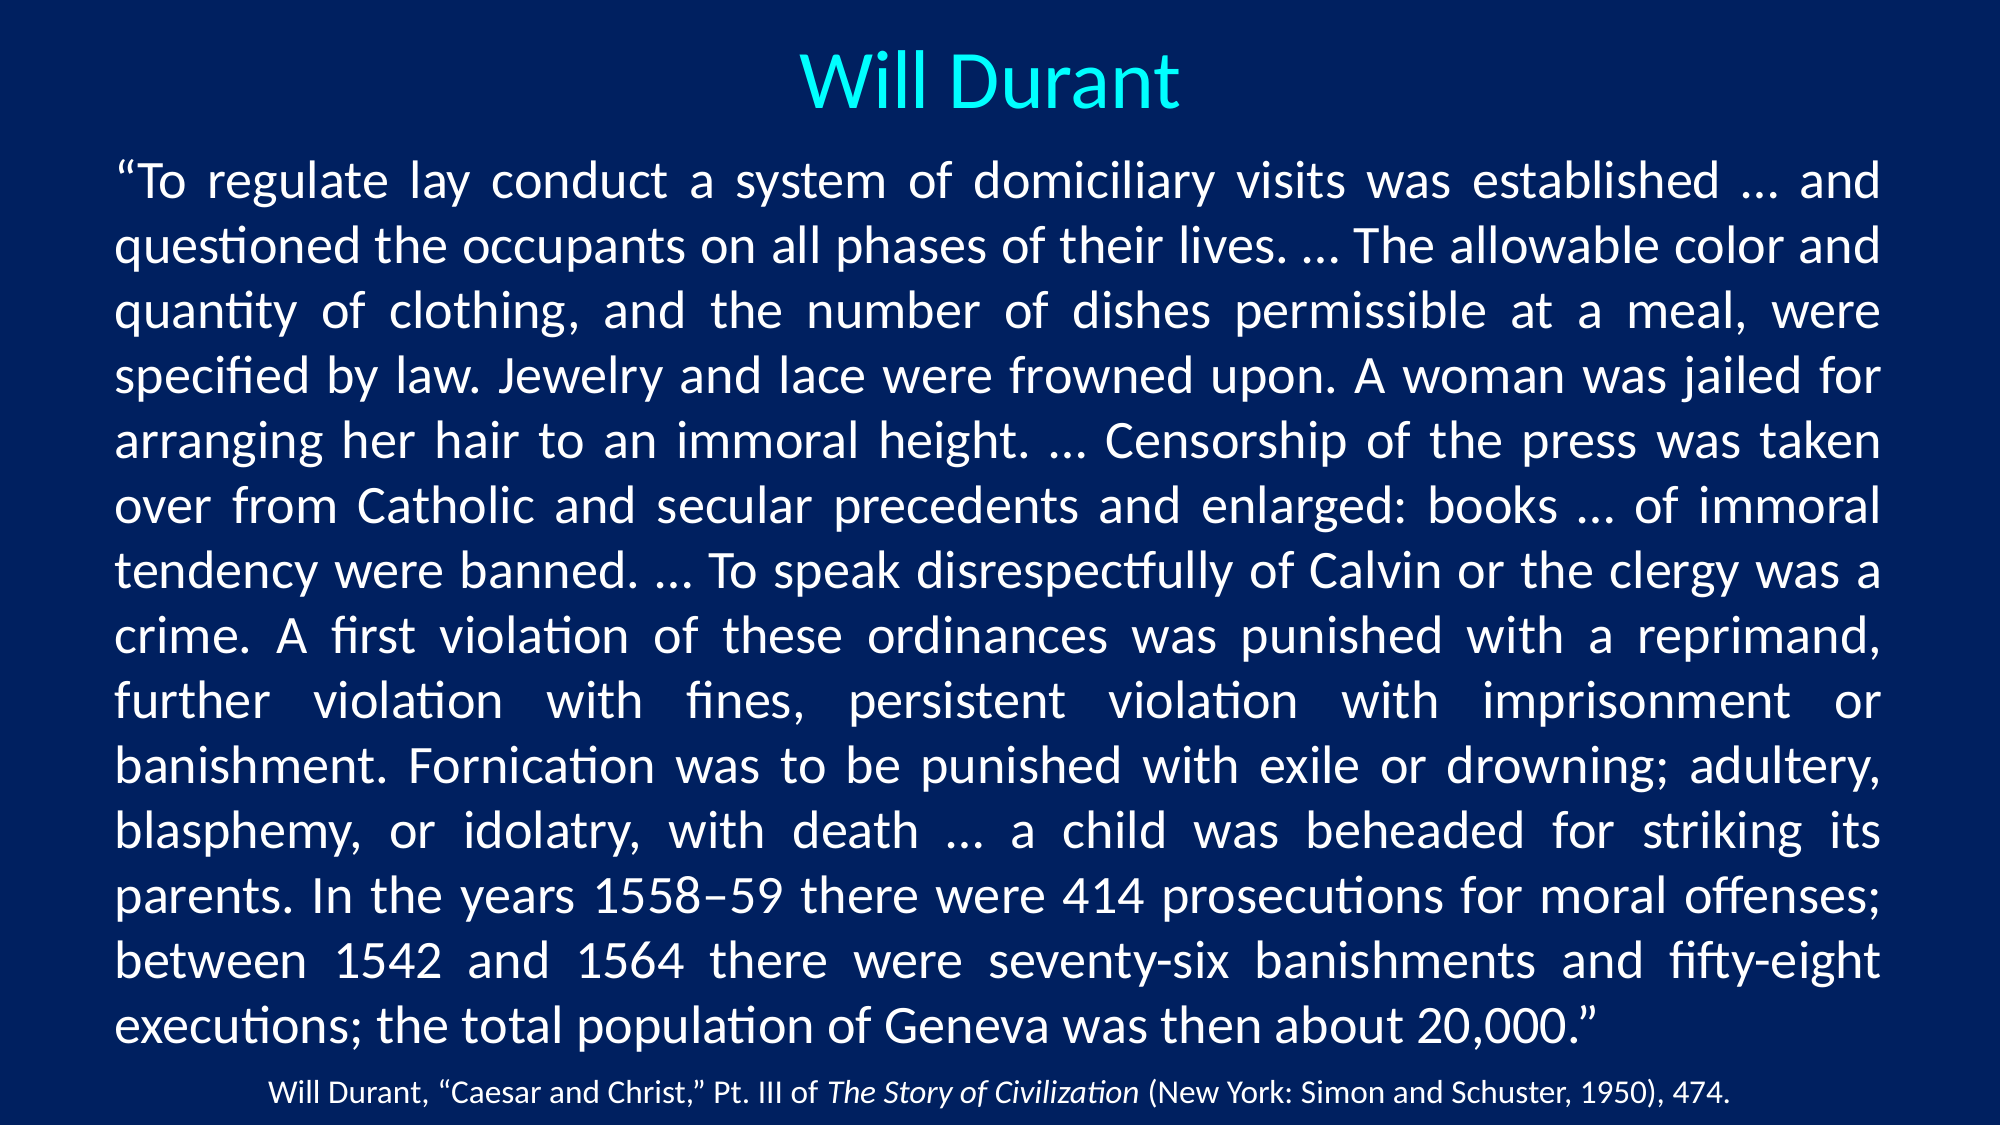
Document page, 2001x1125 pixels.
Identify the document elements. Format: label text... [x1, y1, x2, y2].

text_box Will Durant [430, 37, 1570, 113]
text_box Will Durant, “Caesar and Christ,” Pt. III of The Story of Civilization (New York: Simon and Schuster, 1950), 474. [246, 1062, 1754, 1118]
text_box “To regulate lay conduct a system of domiciliary visits was established … and questioned the occupants on all phases of their lives. … The allowable color and quantity of clothing, and the number of dishes permissible at a meal, were specified by law. Jewelry and lace were frowned upon. A woman was jailed for arranging her hair to an immoral height. … Censorship of the press was taken over from Catholic and secular precedents and enlarged: books … of immoral tendency were banned. … To speak disrespectfully of Calvin or the clergy was a crime. A first violation of these ordinances was punished with a reprimand, further violation with fines, persistent violation with imprisonment or banishment. Fornication was to be punished with exile or drowning; adultery, blasphemy, or idolatry, with death … a child was beheaded for striking its parents. In the years 1558–59 there were 414 prosecutions for moral offenses; between 1542 and 1564 there were seventy-six banishments and fifty-eight executions; the total population of Geneva was then about 20,000.” [99, 137, 1900, 1025]
